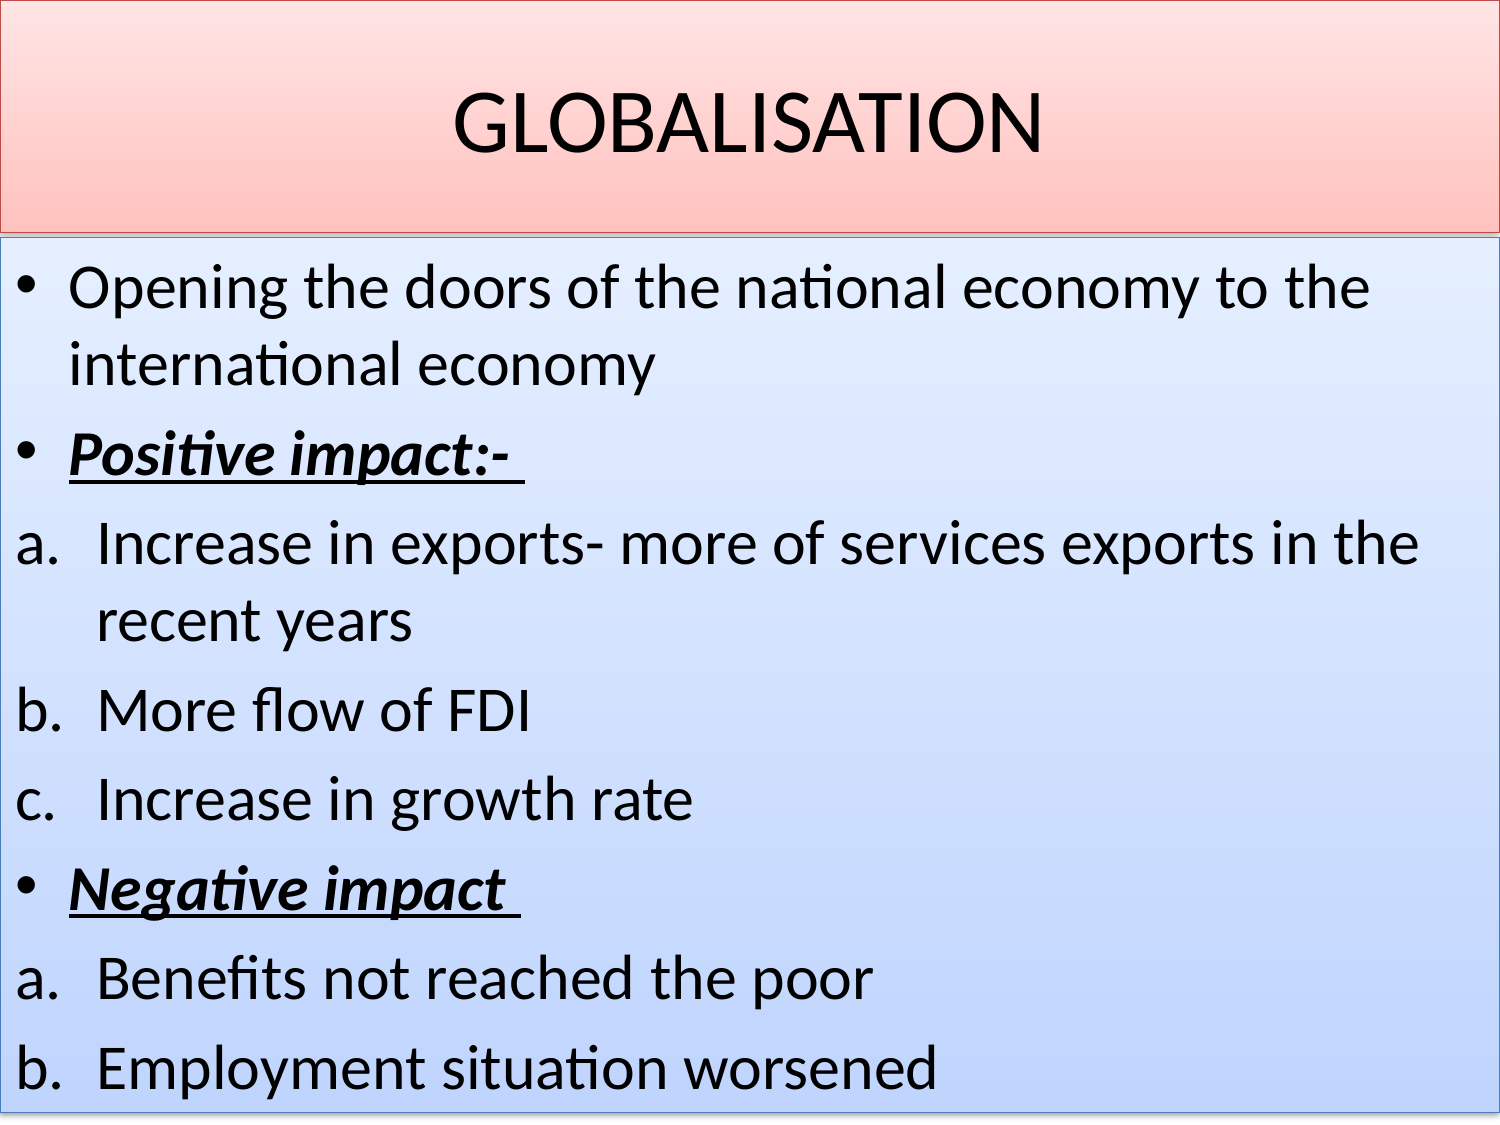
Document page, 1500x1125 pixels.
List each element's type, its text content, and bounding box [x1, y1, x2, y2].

list Opening the doors of the national economy to the international economy Positive impact:- Increase in exports- more of services exports in the recent years More flow of FDI Increase in growth rate Negative impact Benefits not reached the poor Employment situation worsened [0, 237, 1500, 1113]
title GLOBALISATION [0, 0, 1500, 233]
